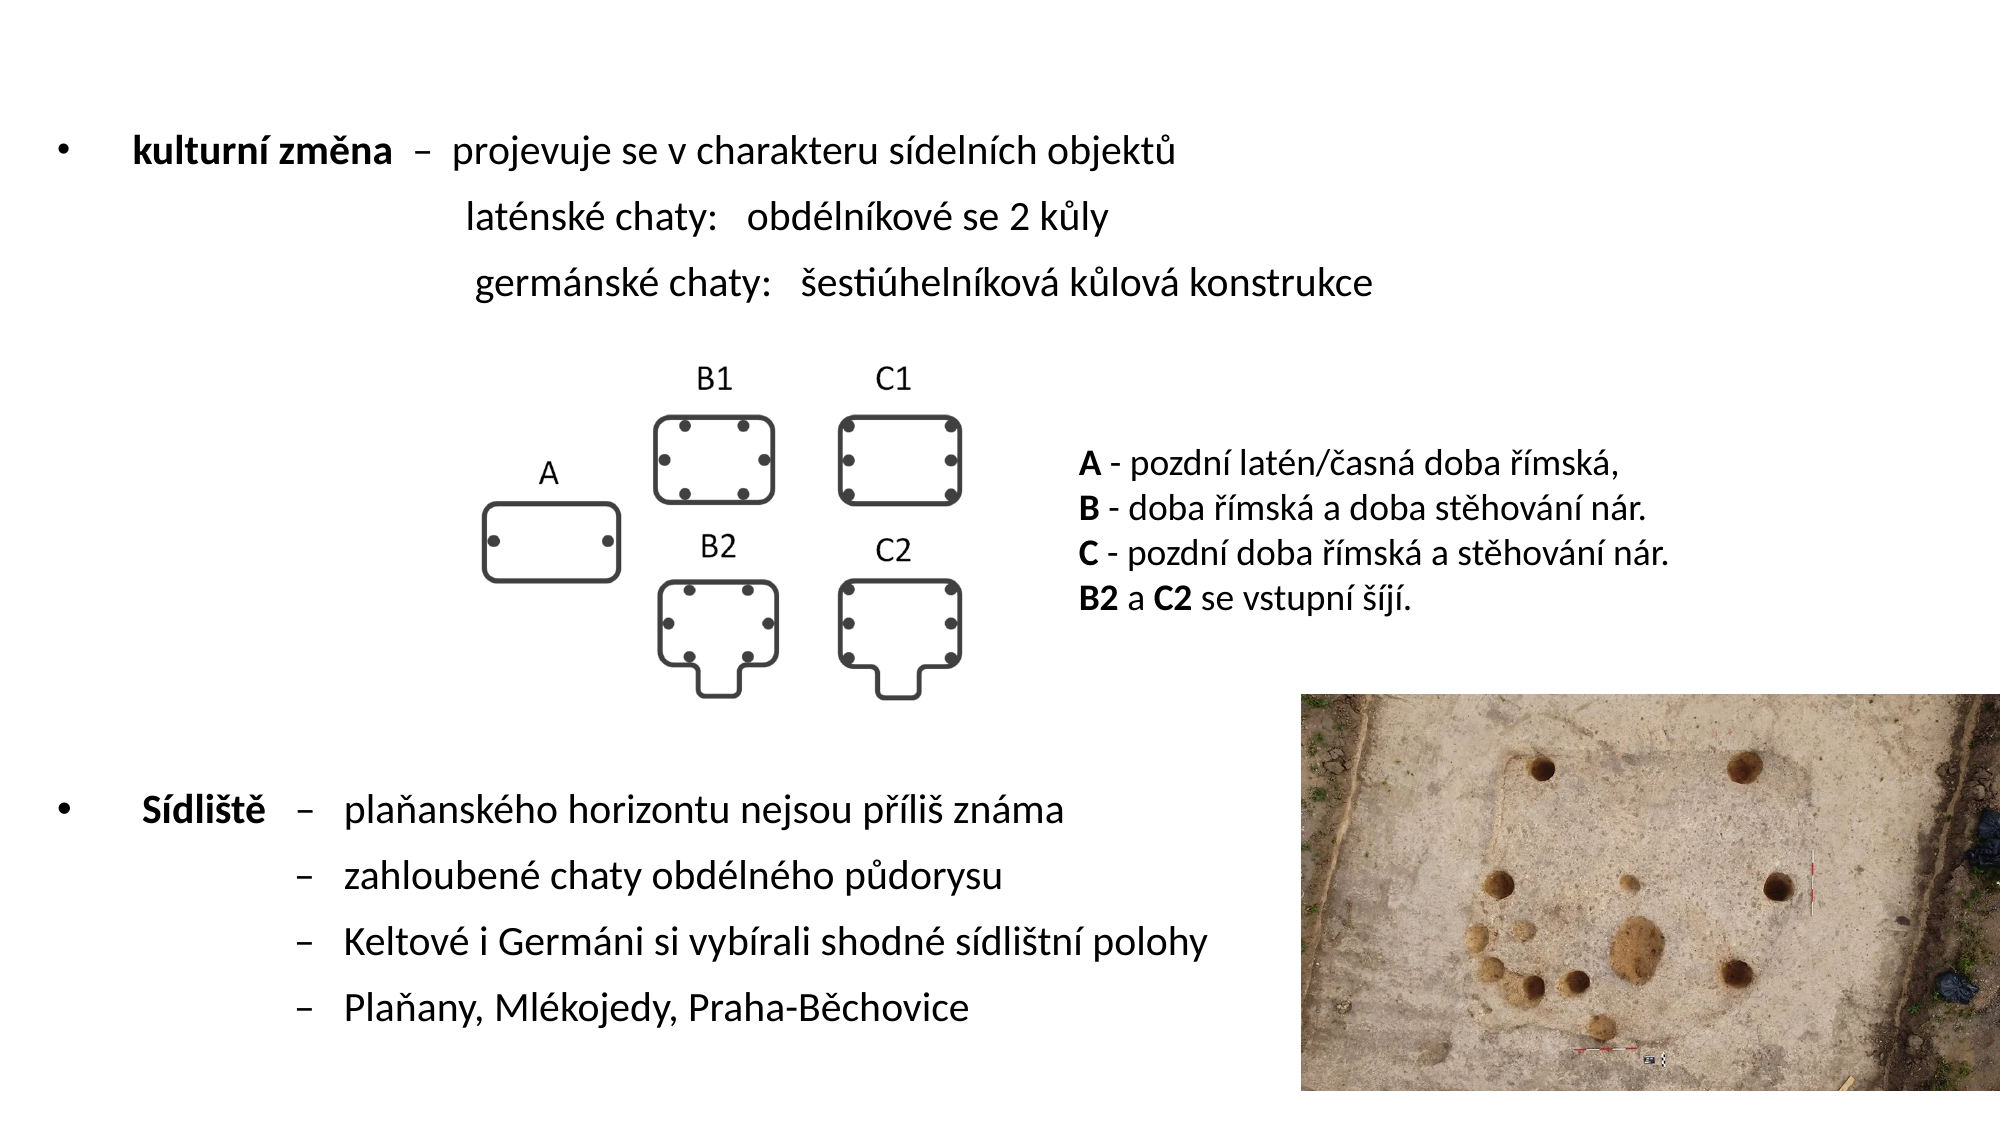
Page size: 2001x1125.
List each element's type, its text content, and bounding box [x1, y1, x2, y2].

picture [456, 324, 1001, 733]
text_box A - pozdní latén/časná doba římská, B - doba římská a doba stěhování nár. C - pozdní doba římská a stěhování nár. B2 a C2 se vstupní šíjí. [1064, 430, 1698, 626]
list kulturní změna – projevuje se v charakteru sídelních objektů laténské chaty: obdélníkové se 2 kůly germánské chaty: šestiúhelníková kůlová konstrukce Sídliště – plaňanského horizontu nejsou příliš známa – zahloubené chaty obdélného půdorysu – Keltové i Germáni si vybírali shodné sídlištní polohy – Plaňany, Mlékojedy, Praha-Běchovice [42, 121, 1962, 1125]
picture [1301, 694, 2000, 1091]
